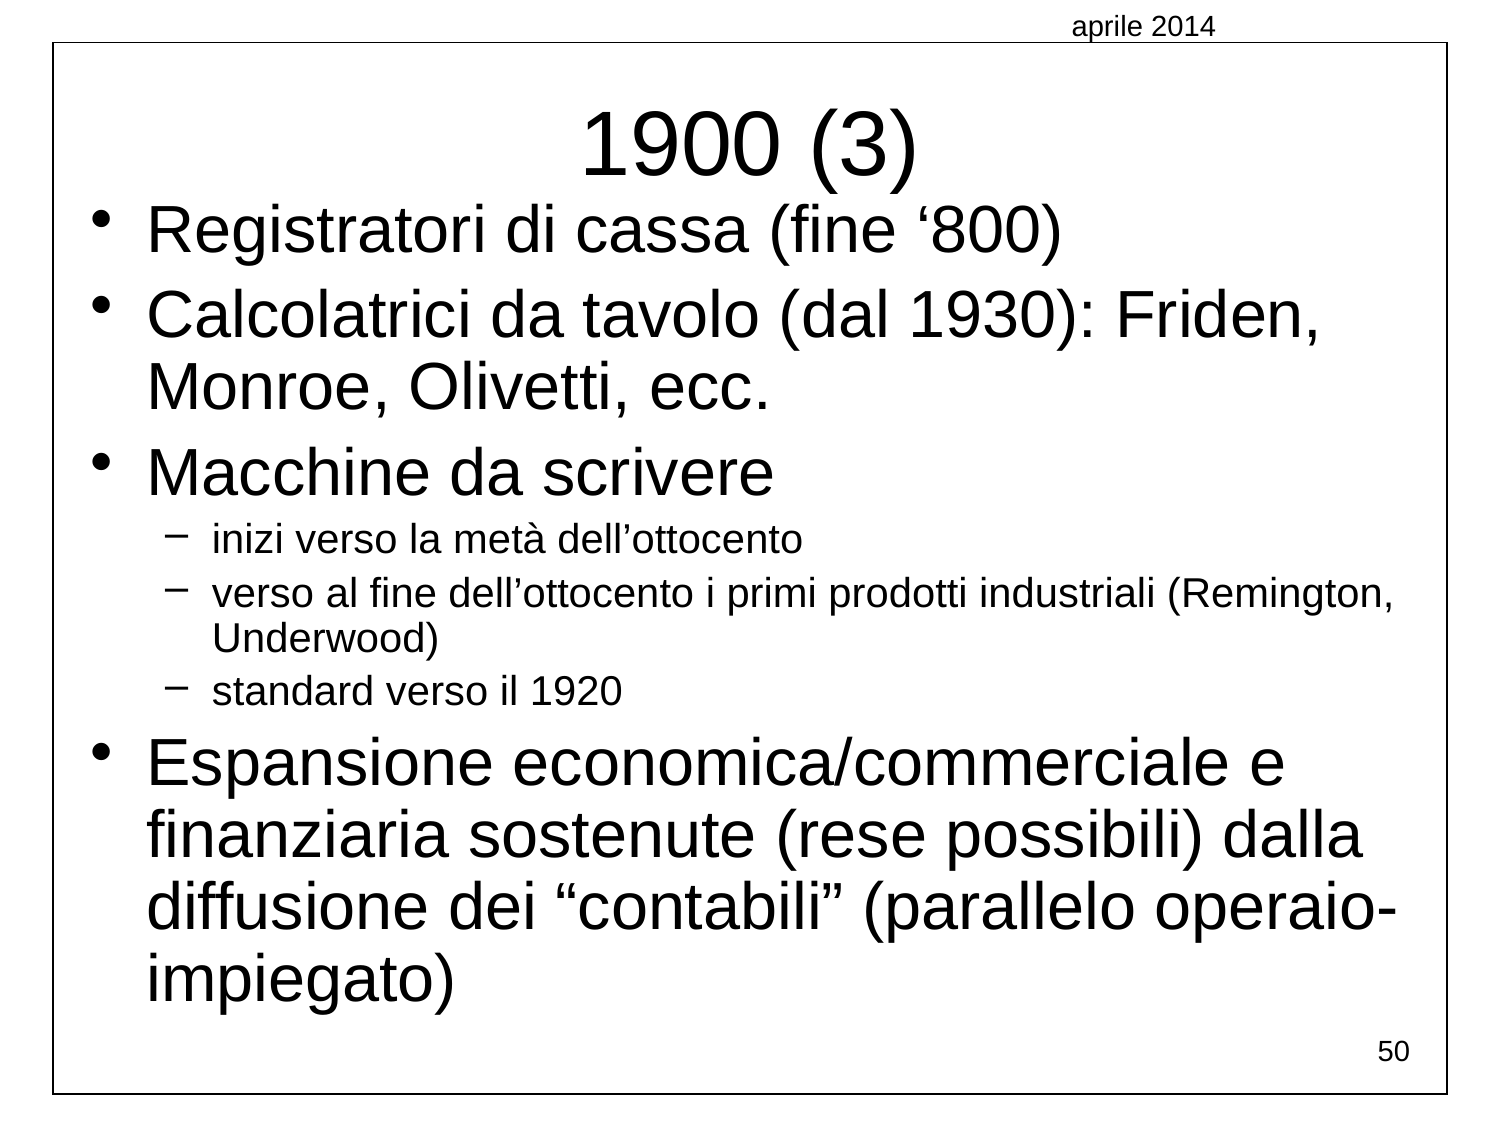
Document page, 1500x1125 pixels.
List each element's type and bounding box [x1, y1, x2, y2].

text_box [52, 0, 1448, 1095]
